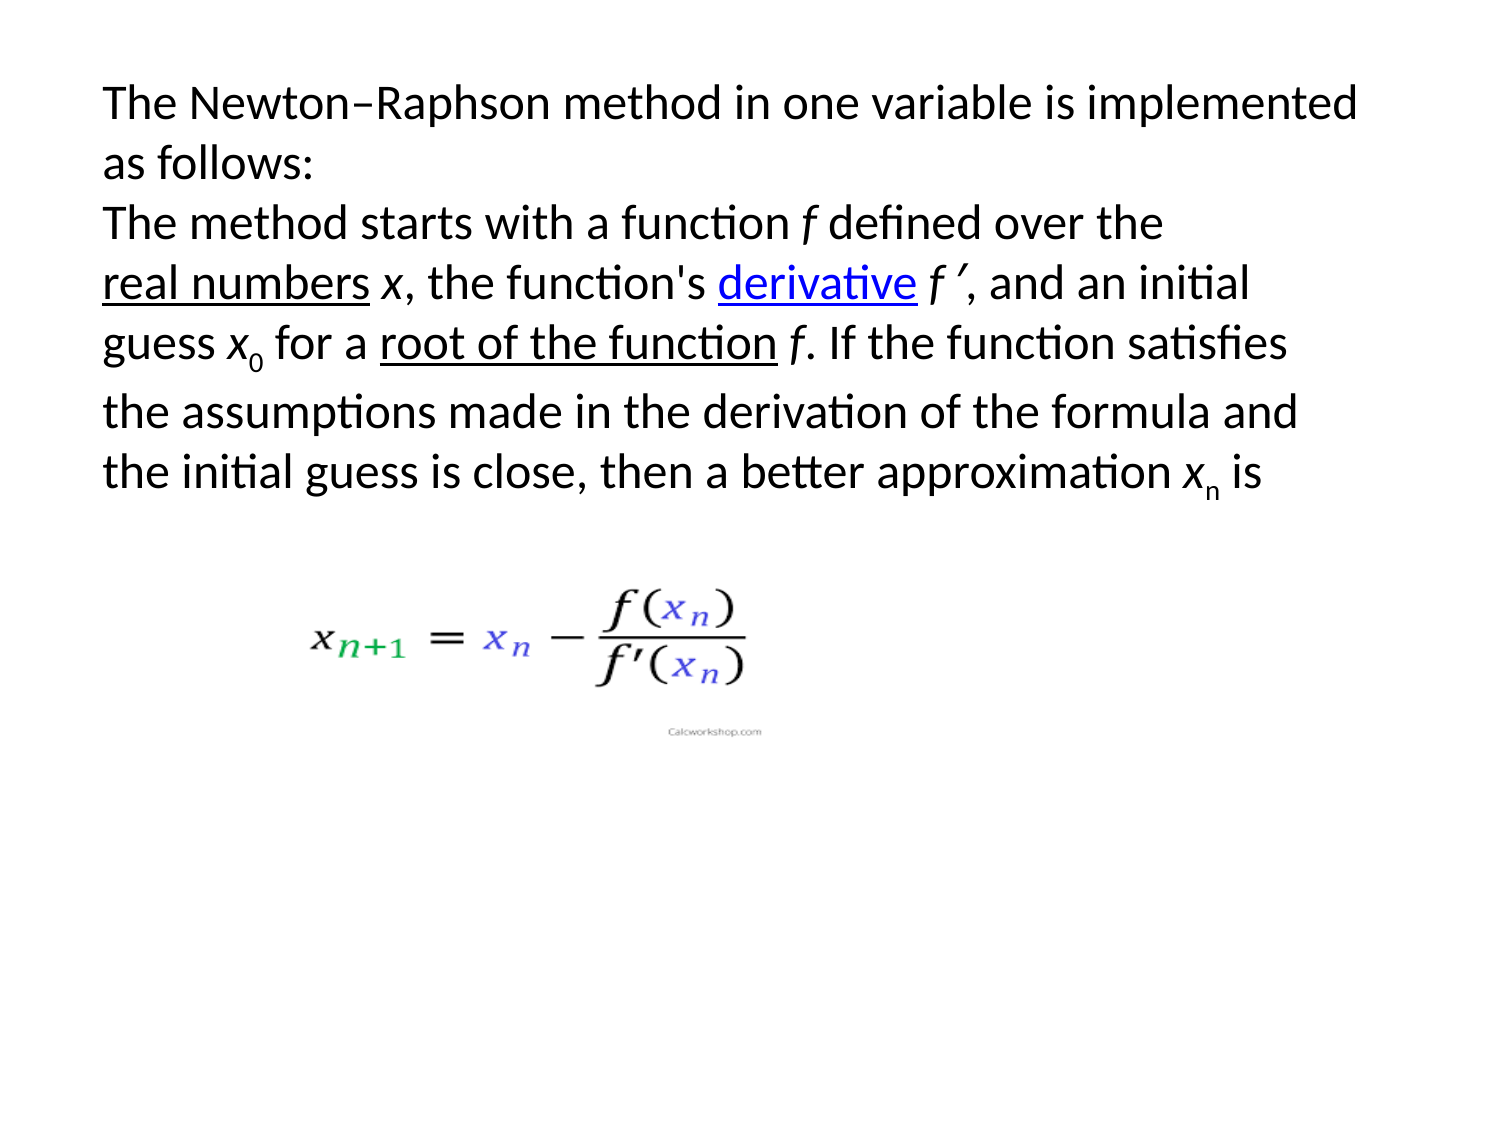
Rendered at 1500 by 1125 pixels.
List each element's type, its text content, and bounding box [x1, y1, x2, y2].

picture [293, 537, 763, 738]
text_box The Newton–Raphson method in one variable is implemented as follows: The method starts with a function f defined over the real numbers x, the function's derivative f ′, and an initial guess x0 for a root of the function f. If the function satisfies the assumptions made in the derivation of the formula and the initial guess is close, then a better approximation xn is [87, 62, 1375, 514]
